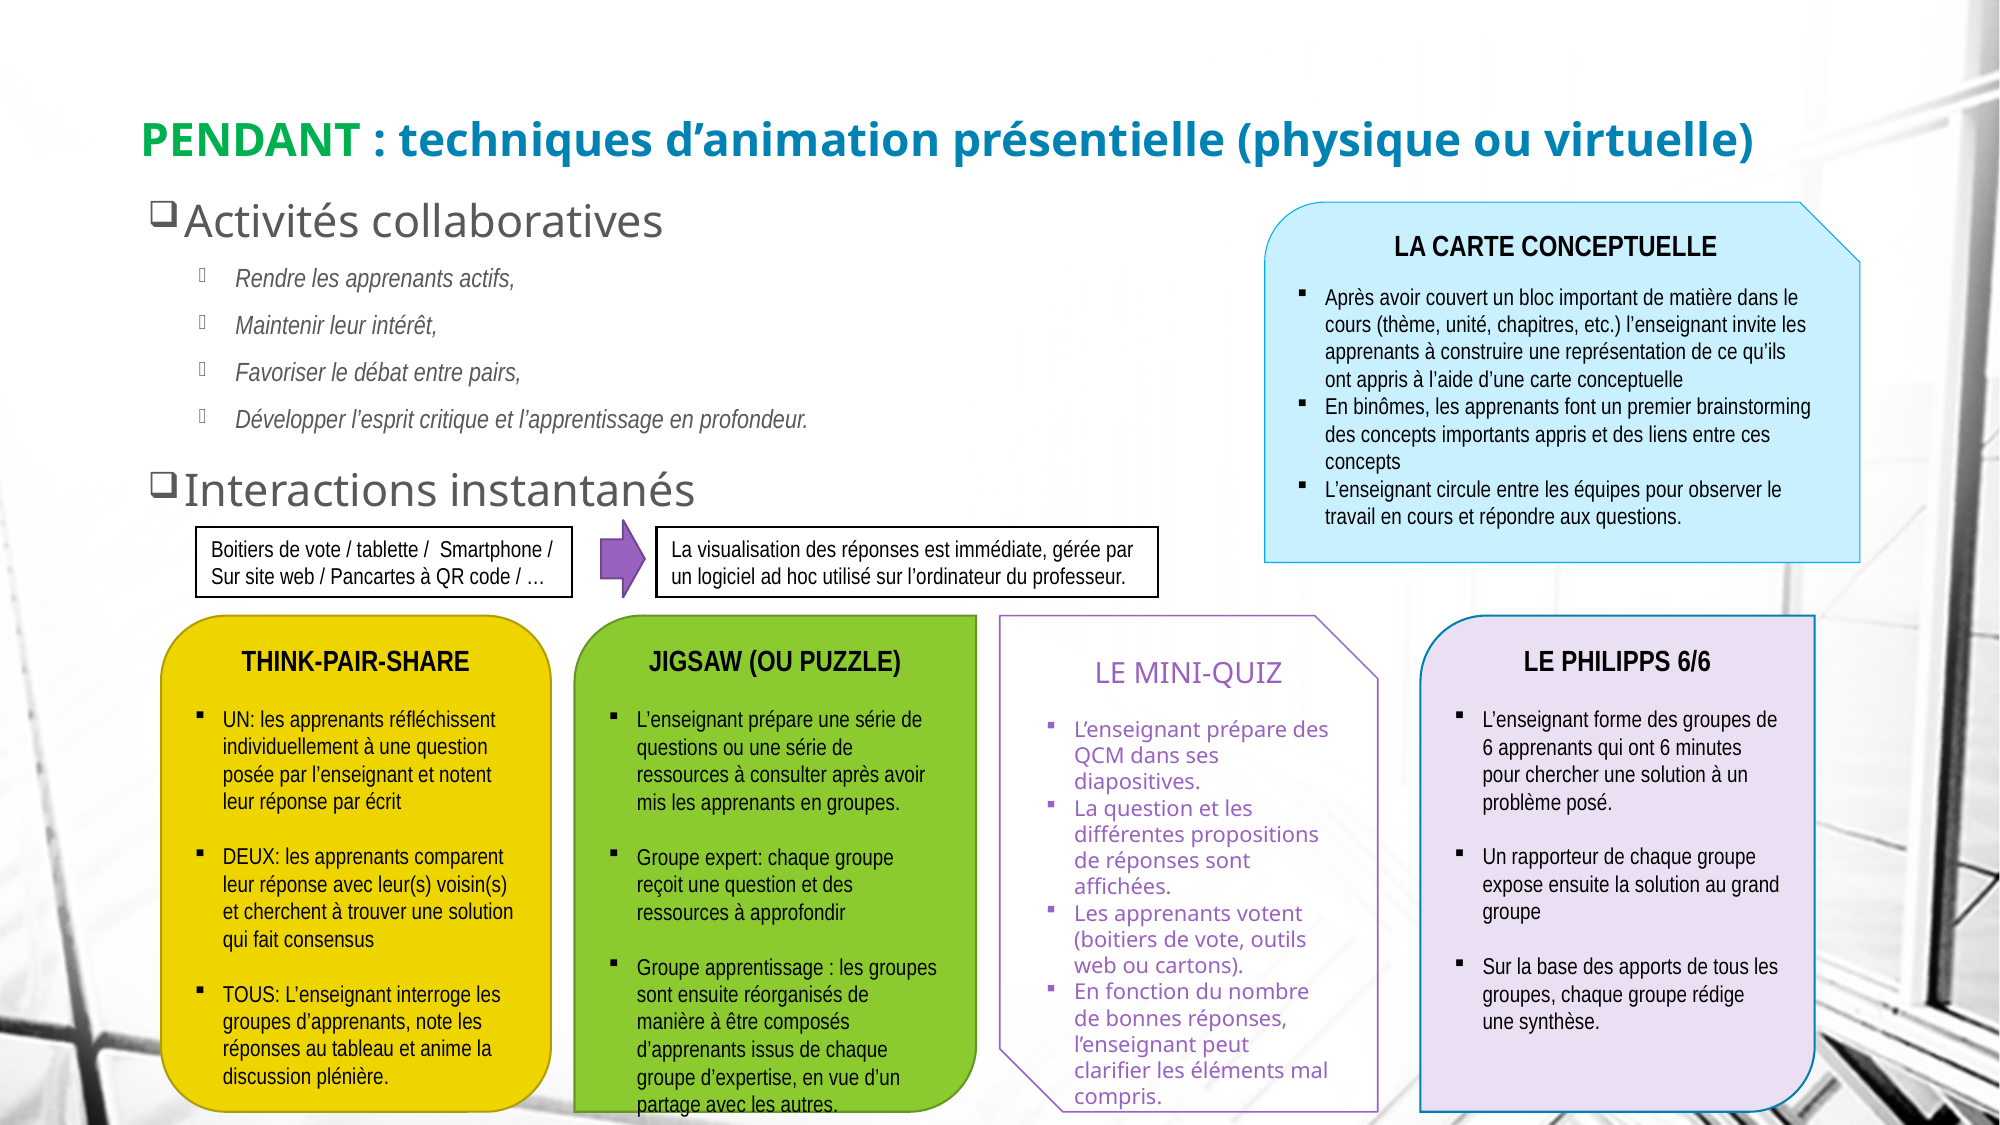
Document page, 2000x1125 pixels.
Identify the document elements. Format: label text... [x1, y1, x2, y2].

text_box [600, 519, 646, 599]
text_box LA CARTE CONCEPTUELLE Après avoir couvert un bloc important de matière dans le cours (thème, unité, chapitres, etc.) l’enseignant invite les apprenants à construire une représentation de ce qu’ils ont appris à l’aide d’une carte conceptuelle En binômes, les apprenants font un premier brainstorming des concepts importants appris et des liens entre ces concepts L’enseignant circule entre les équipes pour observer le travail en cours et répondre aux questions. [1264, 201, 1861, 564]
text_box LE MINI-QUIZ L’enseignant prépare des QCM dans ses diapositives. La question et les différentes propositions de réponses sont affichées. Les apprenants votent (boitiers de vote, outils web ou cartons). En fonction du nombre de bonnes réponses, l’enseignant peut clarifier les éléments mal compris. [999, 615, 1378, 1112]
text_box JIGSAW (OU PUZZLE) L’enseignant prépare une série de questions ou une série de ressources à consulter après avoir mis les apprenants en groupes. Groupe expert: chaque groupe reçoit une question et des ressources à approfondir Groupe apprentissage : les groupes sont ensuite réorganisés de manière à être composés d’apprenants issus de chaque groupe d’expertise, en vue d’un partage avec les autres. [573, 614, 978, 1113]
text_box La visualisation des réponses est immédiate, gérée par un logiciel ad hoc utilisé sur l’ordinateur du professeur. [655, 526, 1159, 598]
list Activités collaboratives Rendre les apprenants actifs, Maintenir leur intérêt, Favoriser le débat entre pairs, Développer l’esprit critique et l’apprentissage en profondeur. Interactions instantanés [125, 184, 1130, 528]
picture [0, 0, 2000, 1125]
text_box Boitiers de vote / tablette / Smartphone / Sur site web / Pancartes à QR code / … [195, 526, 573, 598]
text_box LE PHILIPPS 6/6 L’enseignant forme des groupes de 6 apprenants qui ont 6 minutes pour chercher une solution à un problème posé. Un rapporteur de chaque groupe expose ensuite la solution au grand groupe Sur la base des apports de tous les groupes, chaque groupe rédige une synthèse. [1419, 614, 1816, 1113]
text_box THINK-PAIR-SHARE UN: les apprenants réfléchissent individuellement à une question posée par l’enseignant et notent leur réponse par écrit DEUX: les apprenants comparent leur réponse avec leur(s) voisin(s) et cherchent à trouver une solution qui fait consensus TOUS: L’enseignant interroge les groupes d’apprenants, note les réponses au tableau et anime la discussion plénière. [160, 614, 552, 1113]
title PENDANT : techniques d’animation présentielle (physique ou virtuelle) [125, 87, 1862, 173]
